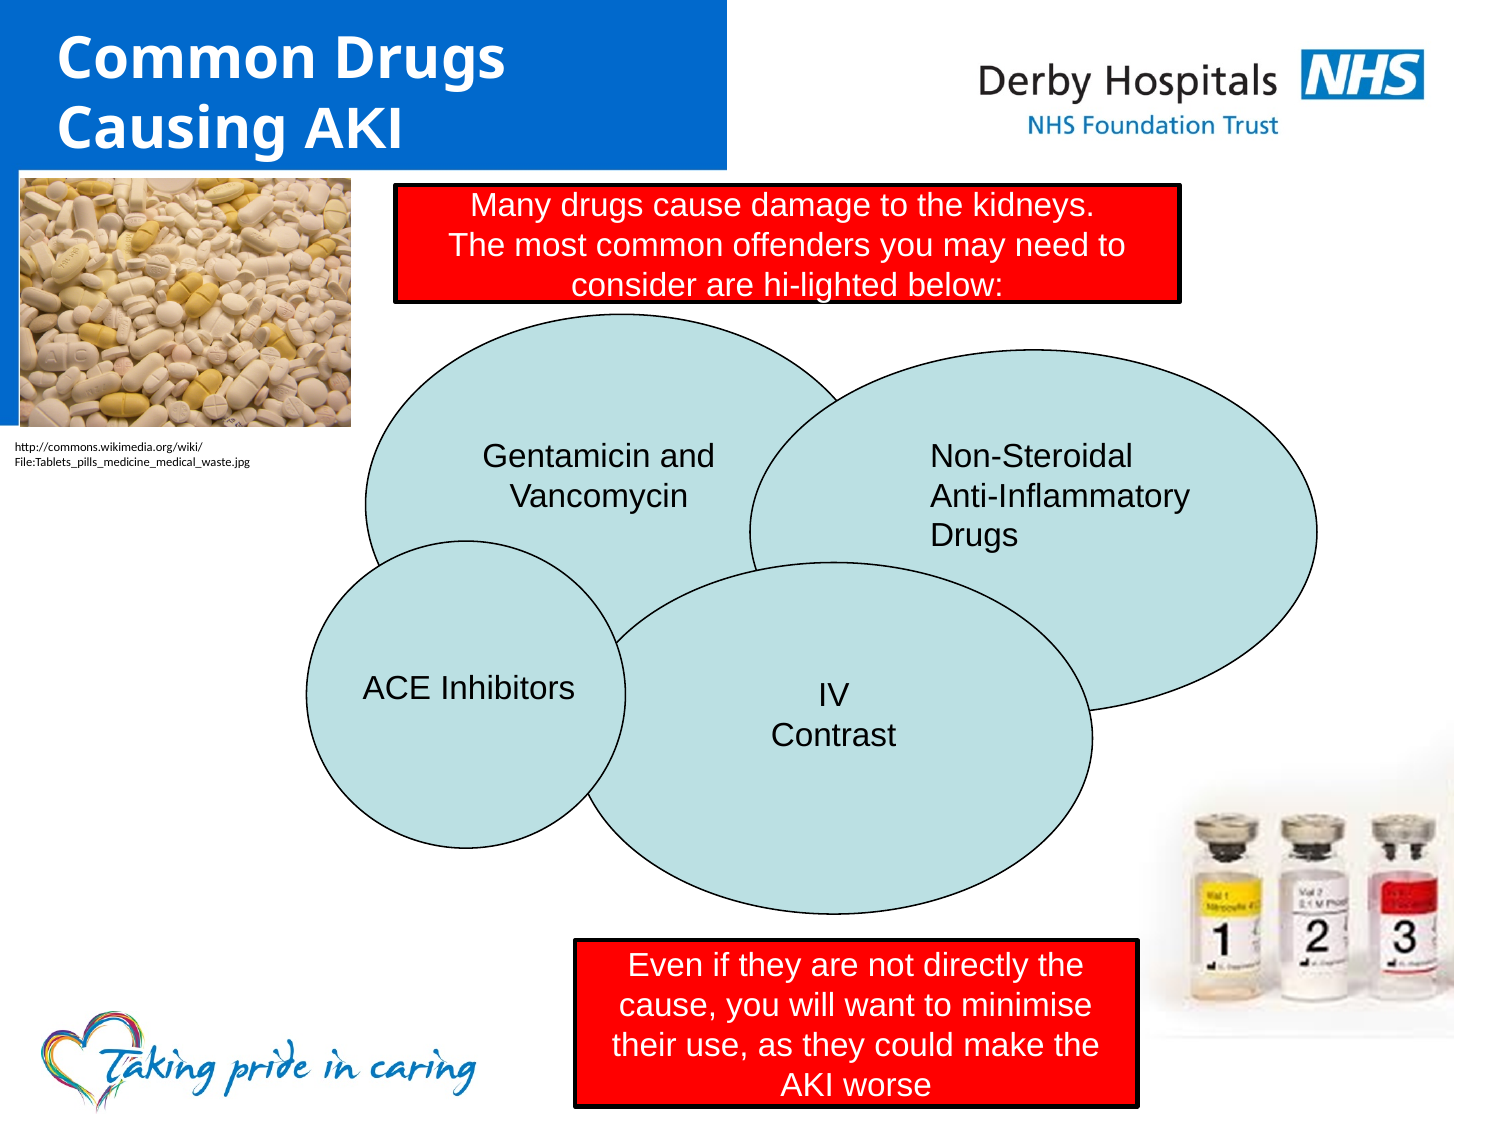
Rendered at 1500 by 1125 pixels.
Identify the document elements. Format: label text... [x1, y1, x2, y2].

text_box http://commons.wikimedia.org/wiki/File:Tablets_pills_medicine_medical_waste.jpg [0, 431, 325, 476]
picture [1115, 713, 1454, 1042]
text_box [750, 349, 1317, 711]
text_box IV Contrast [739, 666, 929, 761]
text_box [589, 562, 1093, 915]
text_box ACE Inhibitors [312, 659, 626, 714]
text_box [365, 314, 836, 640]
text_box [304, 538, 628, 851]
picture [961, 30, 1443, 153]
picture [41, 1011, 479, 1114]
text_box Non-Steroidal Anti-Inflammatory Drugs [915, 426, 1217, 561]
text_box Gentamicin and Vancomycin [436, 426, 762, 521]
title Common Drugs Causing AKI [41, 19, 715, 161]
text_box Many drugs cause damage to the kidneys. The most common offenders you may need to consider are hi-lighted below: [393, 183, 1182, 304]
picture [0, 0, 727, 427]
text_box Even if they are not directly the cause, you will want to minimise their use, as they could make the AKI worse [573, 938, 1140, 1109]
